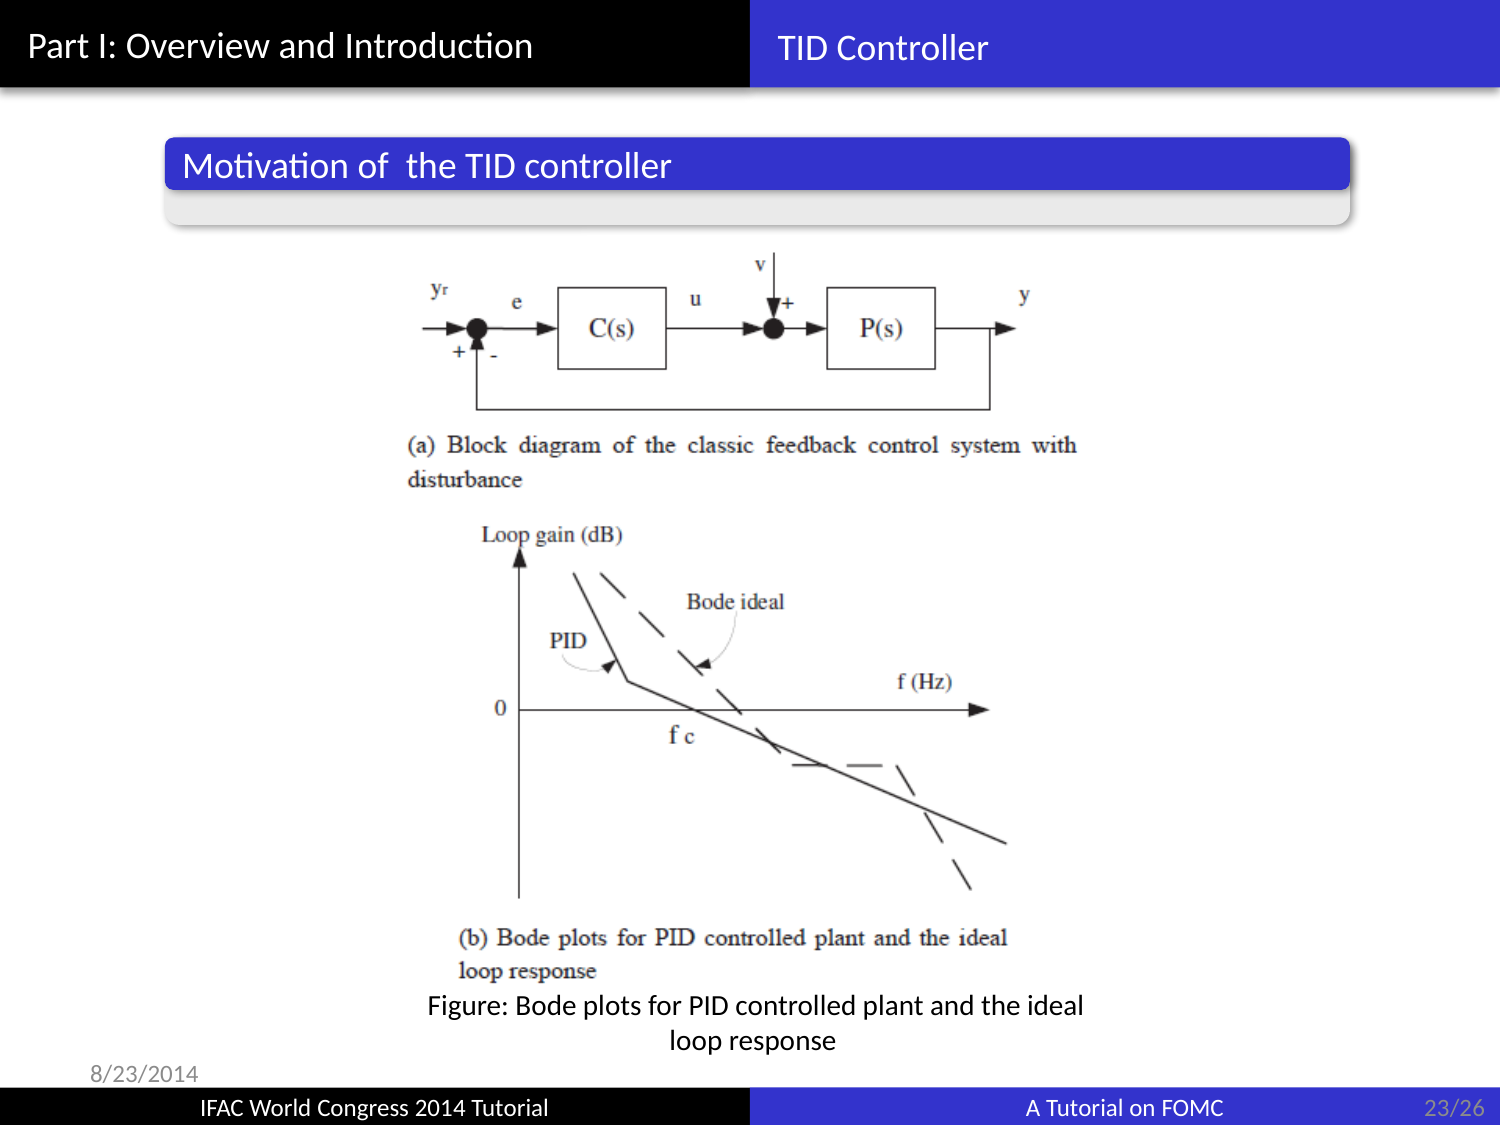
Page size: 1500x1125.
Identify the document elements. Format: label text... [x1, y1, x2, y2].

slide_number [75, 1042, 425, 1103]
text_box [162, 190, 1353, 228]
text_box Figure: Bode plots for PID controlled plant and the ideal loop response [399, 979, 1113, 1064]
title TID Controller [762, 1, 1488, 90]
footer [512, 1042, 988, 1103]
slide_number 23/26 [1400, 1087, 1500, 1125]
picture [398, 245, 1102, 1013]
text_box Motivation of the TID controller [162, 135, 1353, 193]
